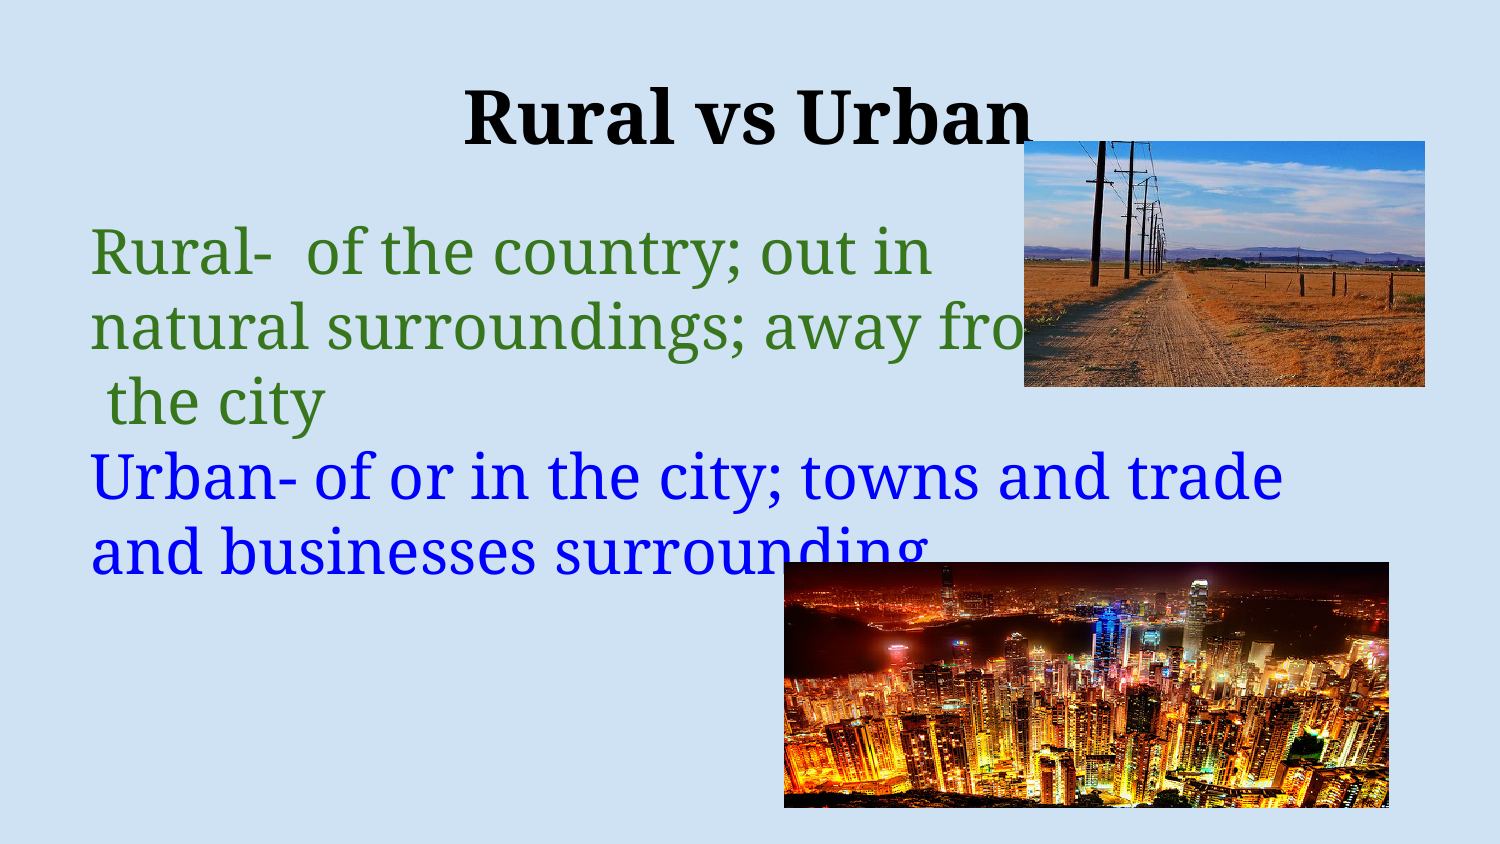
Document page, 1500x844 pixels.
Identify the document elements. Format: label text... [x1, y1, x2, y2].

picture [783, 562, 1390, 809]
list Rural- of the country; out in natural surroundings; away from the city Urban- of or in the city; towns and trade and businesses surrounding [75, 196, 1425, 808]
picture [1024, 140, 1426, 387]
title Rural vs Urban [75, 33, 1425, 175]
